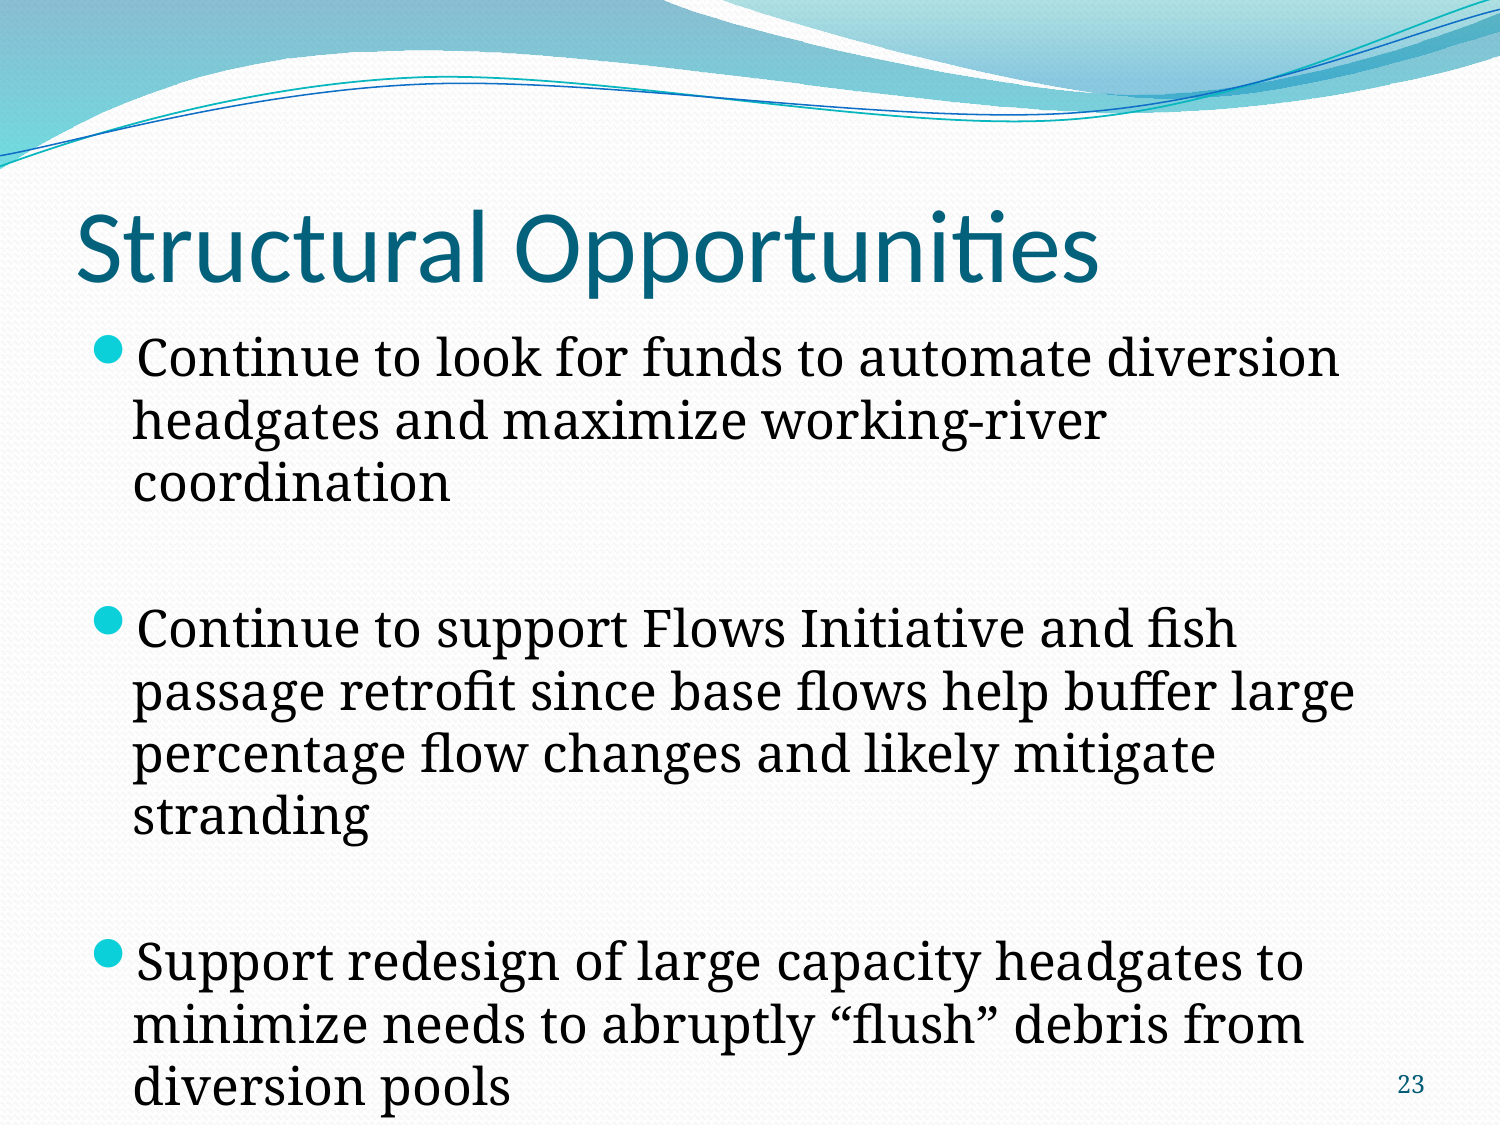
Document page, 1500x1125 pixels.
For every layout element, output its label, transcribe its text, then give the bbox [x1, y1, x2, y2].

list Continue to look for funds to automate diversion headgates and maximize working-river coordination Continue to support Flows Initiative and fish passage retrofit since base flows help buffer large percentage flow changes and likely mitigate stranding Support redesign of large capacity headgates to minimize needs to abruptly “flush” debris from diversion pools [75, 317, 1425, 1125]
slide_number 23 [1299, 1042, 1425, 1103]
title Structural Opportunities [75, 115, 1425, 303]
